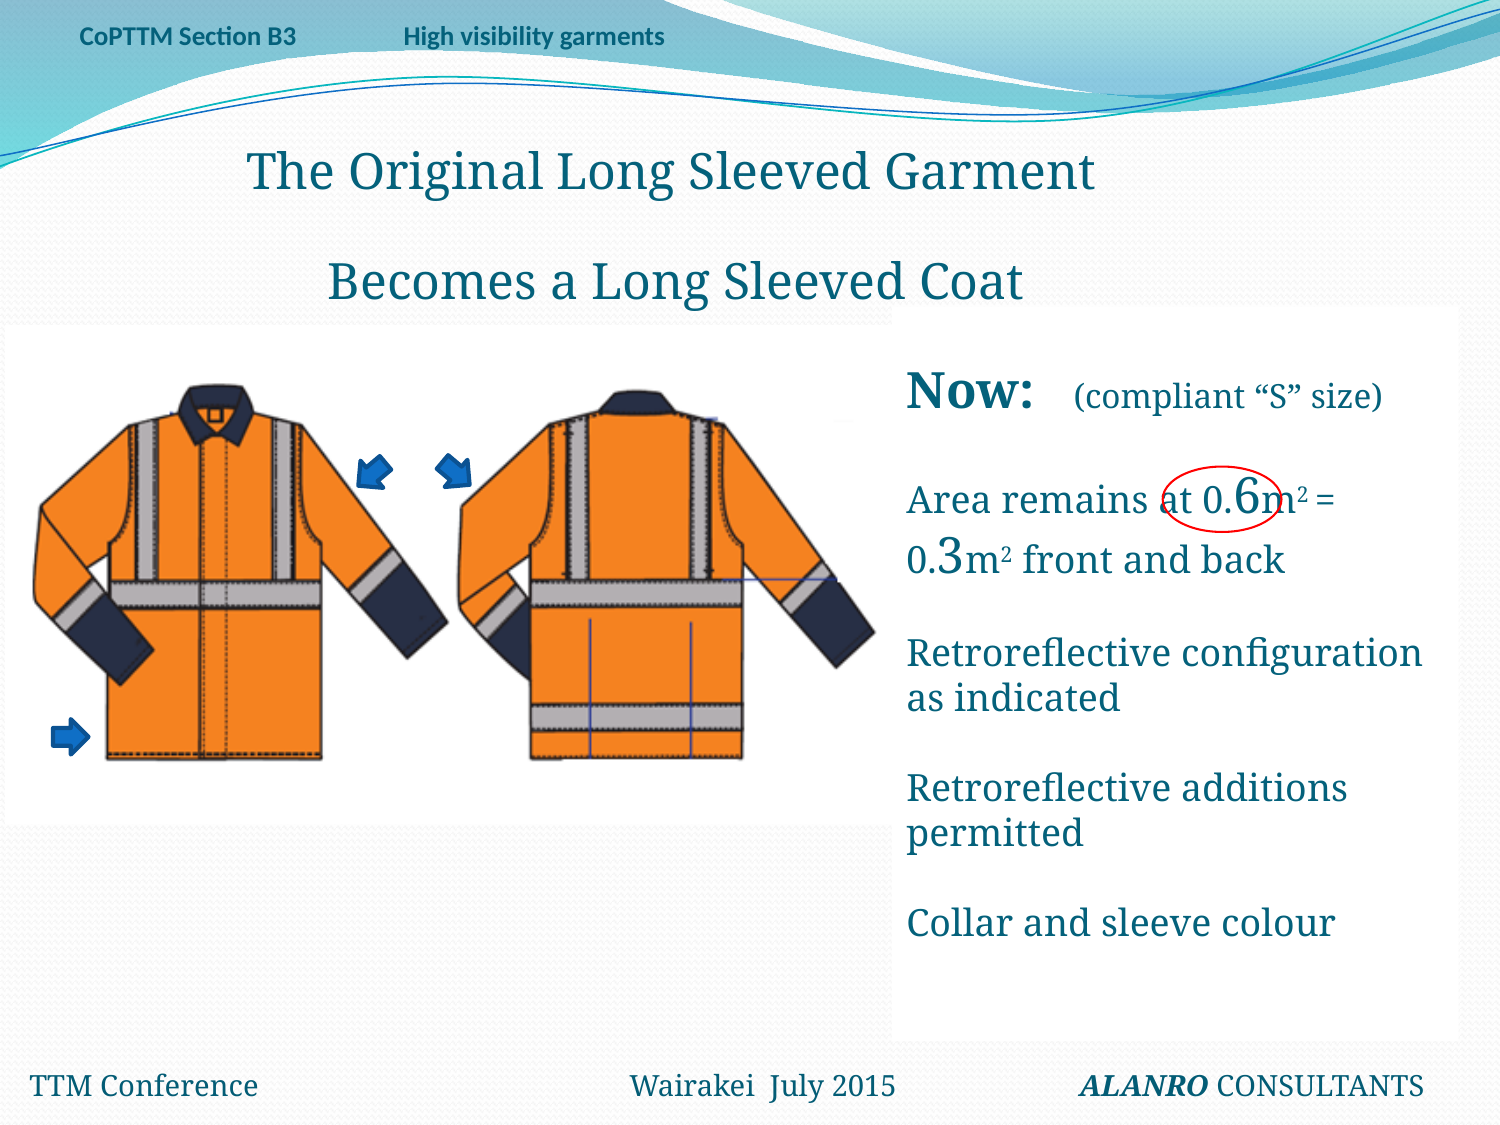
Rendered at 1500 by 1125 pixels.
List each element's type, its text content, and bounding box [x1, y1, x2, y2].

picture [916, 642, 923, 652]
text_box [1160, 464, 1284, 535]
text_box CoPTTM Section B3 High visibility garments [64, 11, 1415, 92]
footer TTM Conference Wairakei July 2015 ALANRO CONSULTANTS [29, 1042, 1459, 1103]
text_box The Original Long Sleeved Garment [172, 132, 1171, 208]
picture [916, 777, 923, 787]
picture [5, 324, 908, 825]
picture [912, 693, 919, 708]
picture [916, 494, 922, 502]
text_box Now: (compliant “S” size) Area remains at 0.6m2 = 0.3m2 front and back Retroreflective configuration as indicated Retroreflective additions permitted Collar and sleeve colour [891, 306, 1459, 1042]
picture [909, 330, 1134, 811]
picture [912, 549, 921, 571]
text_box Becomes a Long Sleeved Coat [177, 242, 1176, 318]
